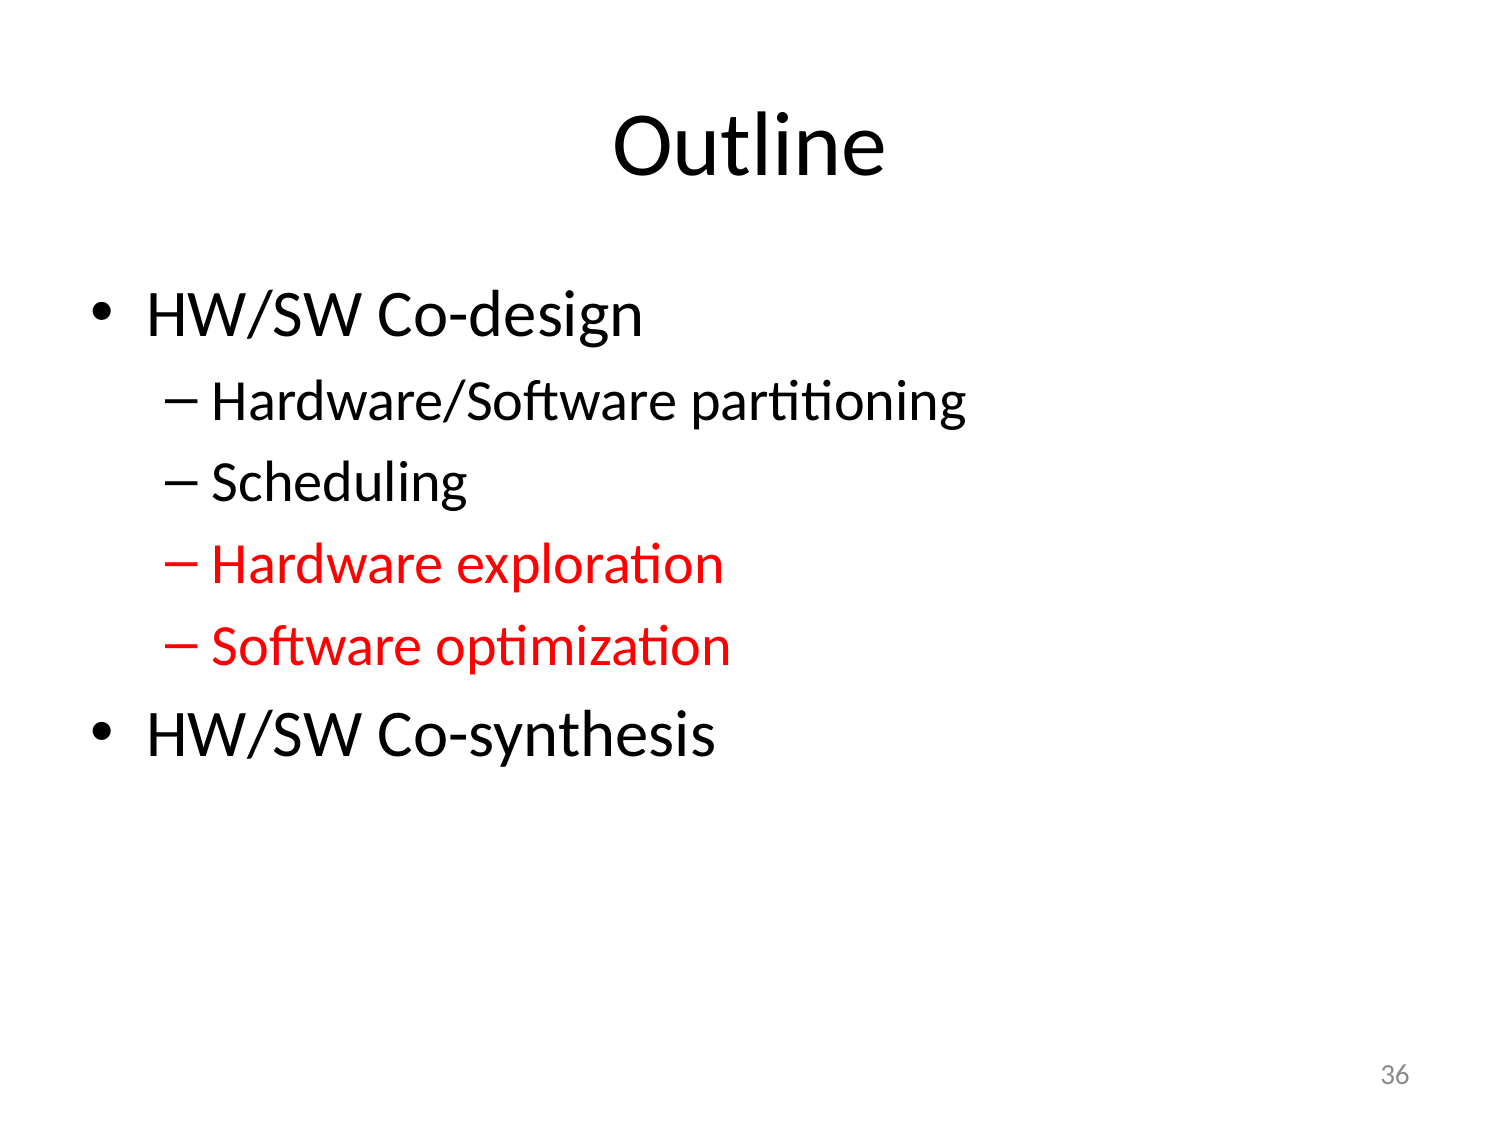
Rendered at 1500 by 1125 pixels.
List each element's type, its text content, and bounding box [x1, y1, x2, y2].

list HW/SW Co-design Hardware/Software partitioning Scheduling Hardware exploration Software optimization HW/SW Co-synthesis [75, 262, 1425, 1005]
slide_number 36 [1074, 1042, 1425, 1103]
title Outline [75, 45, 1425, 233]
